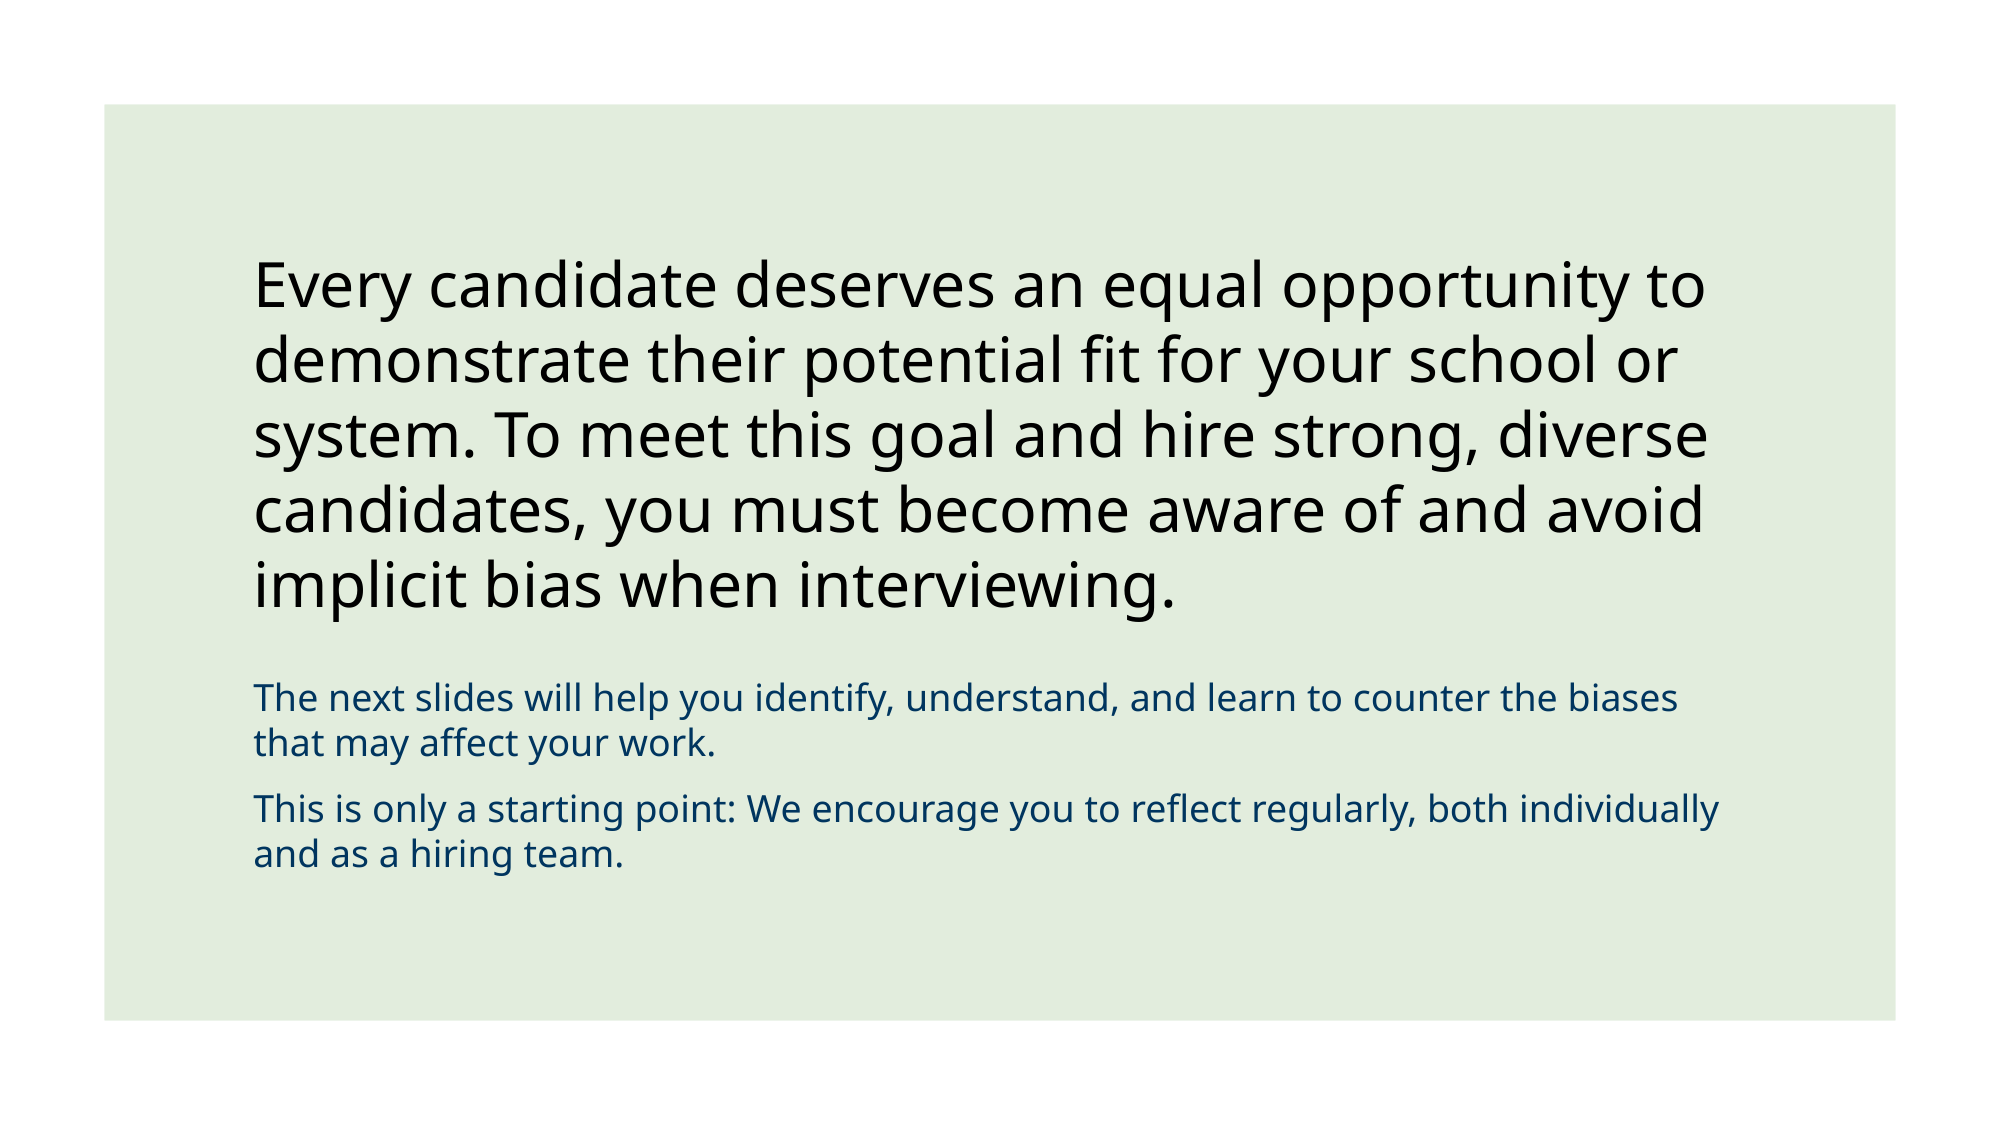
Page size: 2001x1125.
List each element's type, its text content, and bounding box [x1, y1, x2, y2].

list Every candidate deserves an equal opportunity to demonstrate their potential fit for your school or system. To meet this goal and hire strong, diverse candidates, you must become aware of and avoid implicit bias when interviewing. [238, 197, 1762, 667]
text_box The next slides will help you identify, understand, and learn to counter the biases that may affect your work. This is only a starting point: We encourage you to reflect regularly, both individually and as a hiring team. [238, 667, 1744, 883]
